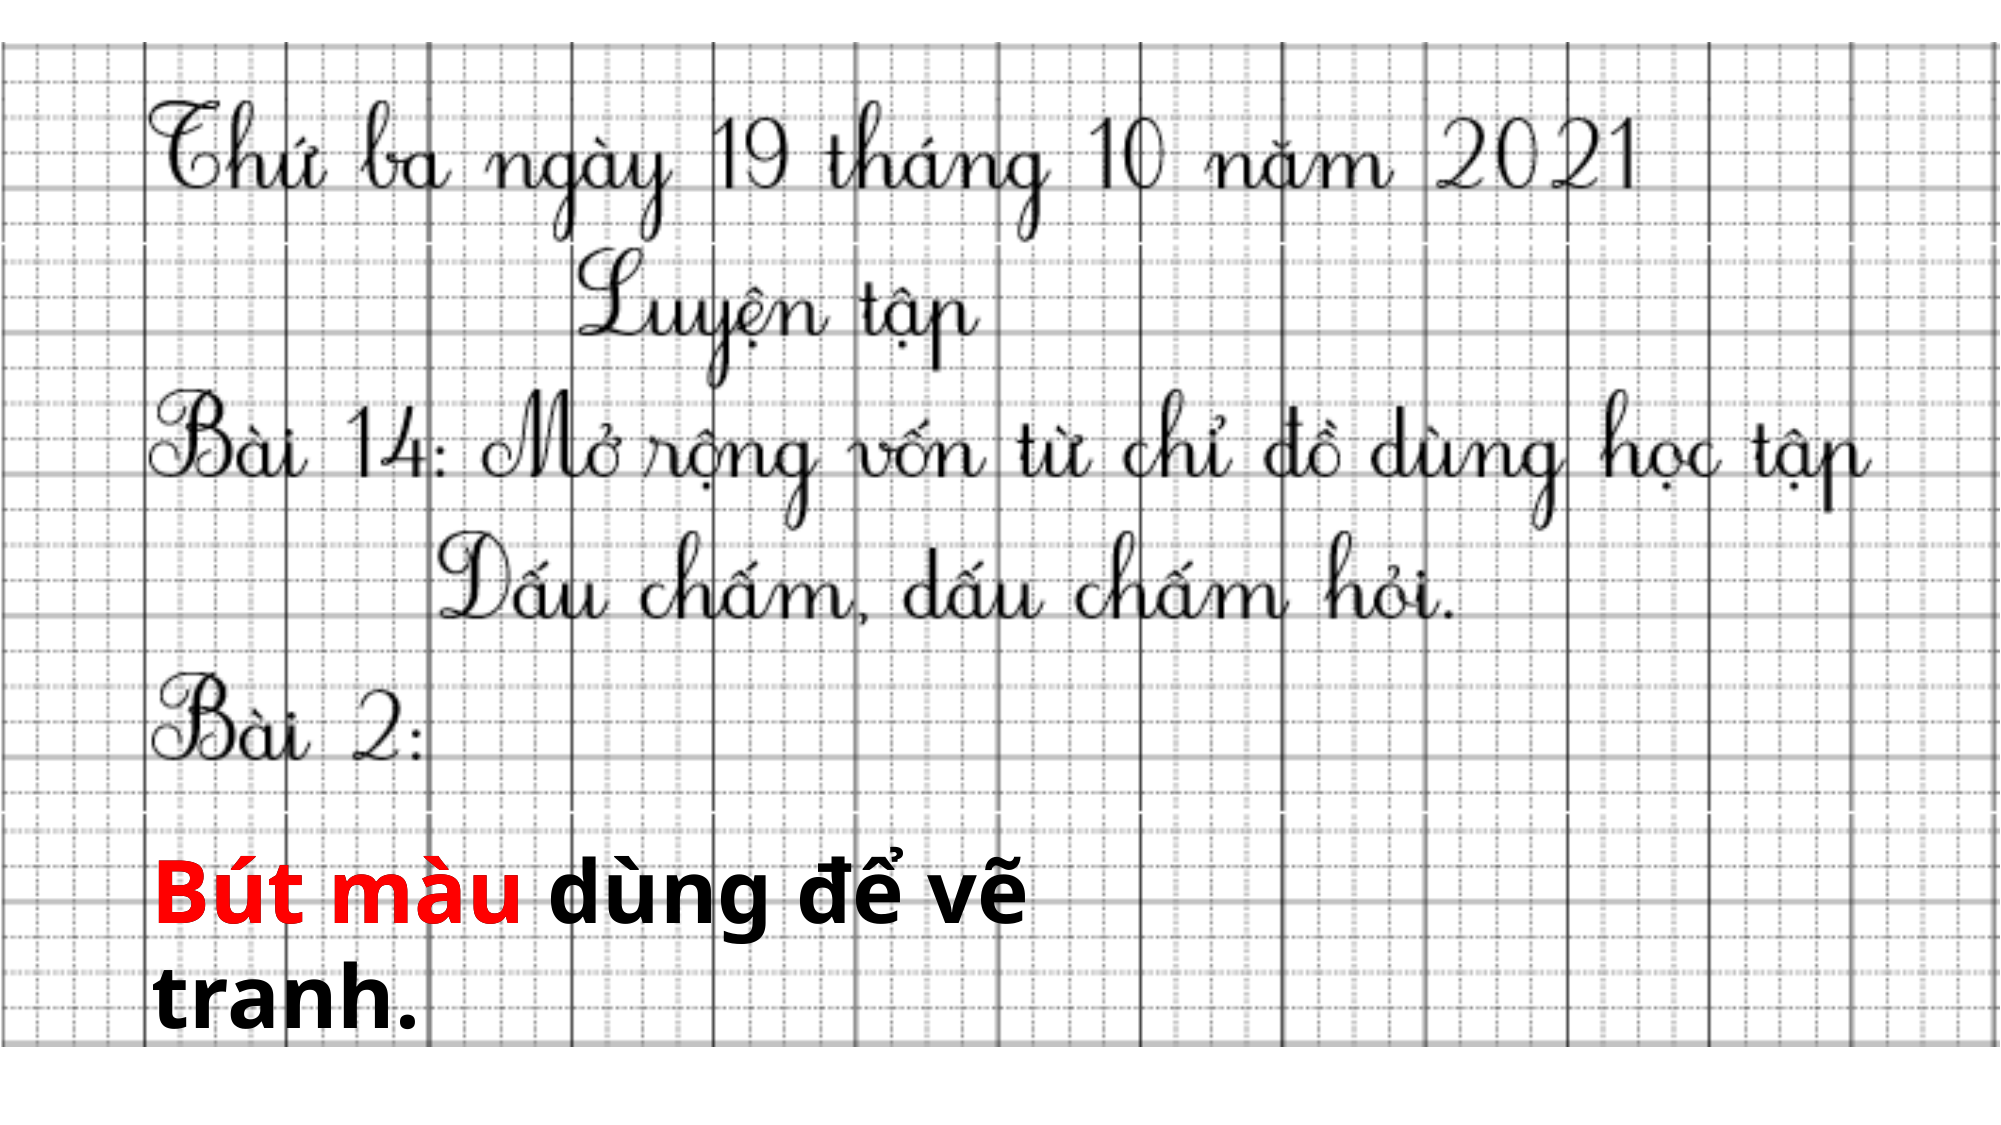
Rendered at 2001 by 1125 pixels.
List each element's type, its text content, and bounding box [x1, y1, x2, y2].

picture [0, 42, 2000, 1047]
text_box Bút màu dùng để vẽ tranh. [136, 1047, 1311, 1053]
